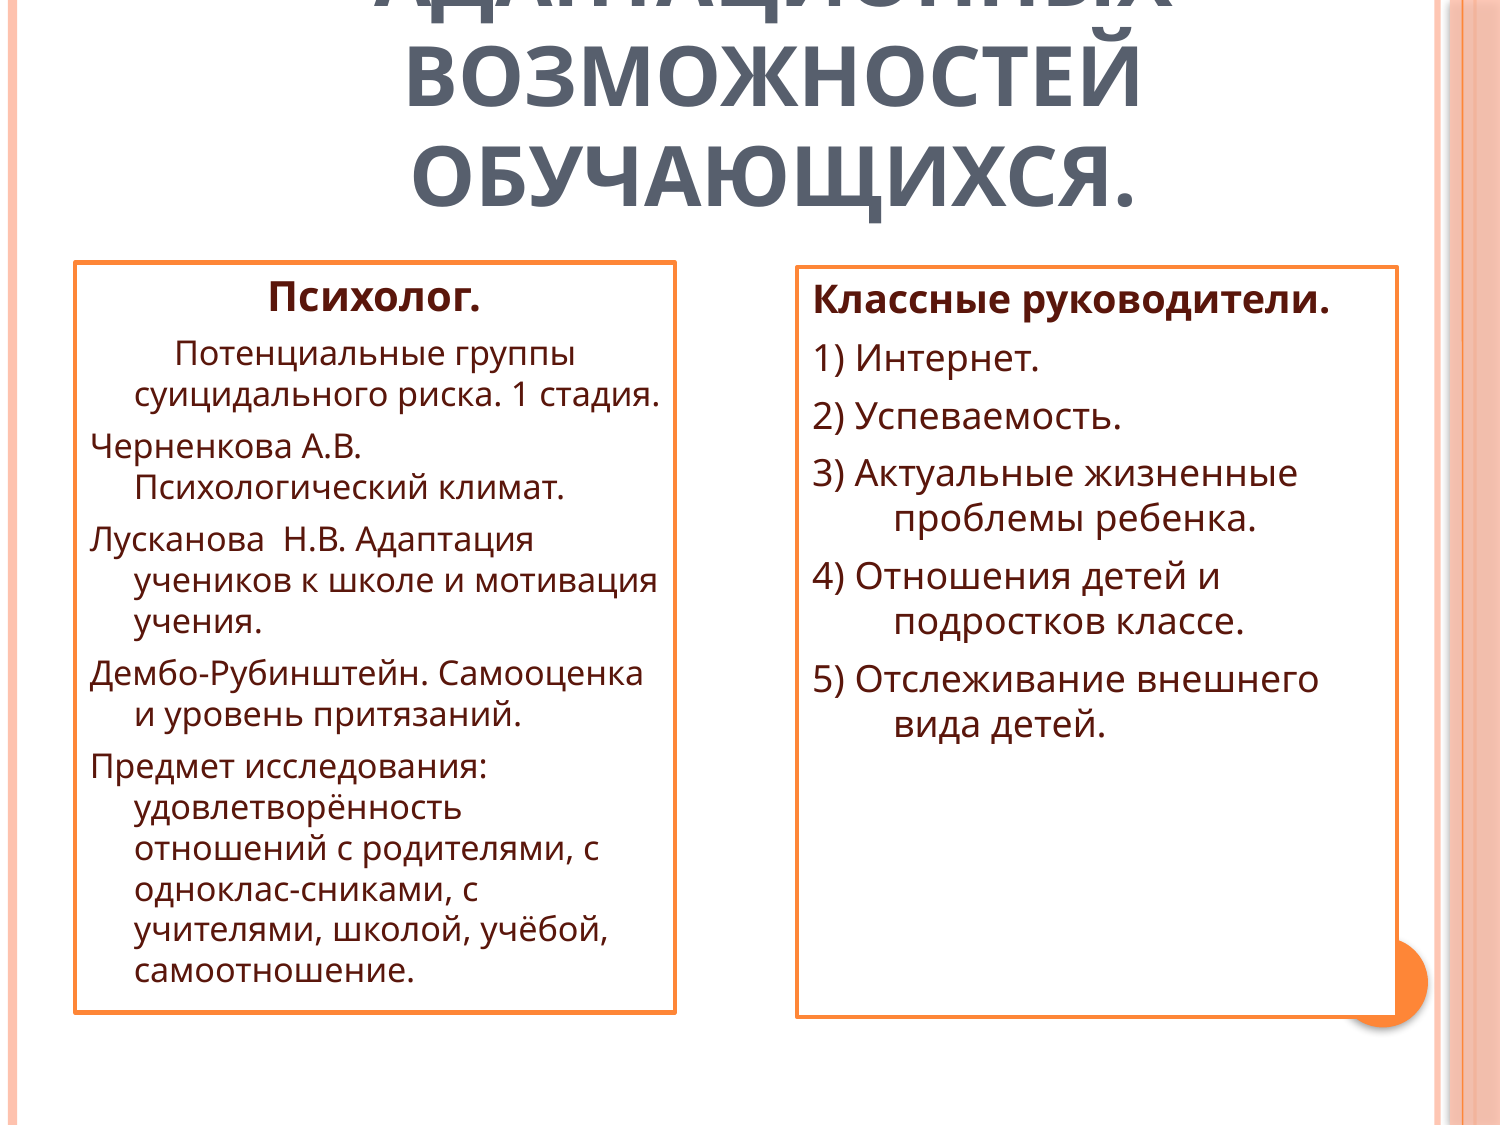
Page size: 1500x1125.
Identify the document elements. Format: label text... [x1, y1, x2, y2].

list Психолог. Потенциальные группы суицидального риска. 1 стадия. Черненкова А.В. Психологический климат. Лусканова Н.В. Адаптация учеников к школе и мотивация учения. Дембо-Рубинштейн. Самооценка и уровень притязаний. Предмет исследования: удовлетворённость отношений с родителями, с одноклас-сниками, с учителями, школой, учёбой, самоотношение. [73, 260, 677, 1015]
list Классные руководители. 1) Интернет. 2) Успеваемость. 3) Актуальные жизненные проблемы ребенка. 4) Отношения детей и подростков классе. 5) Отслеживание внешнего вида детей. [795, 265, 1399, 1019]
title Диагностика адаптационных возможностей обучающихся. [76, 42, 1471, 231]
